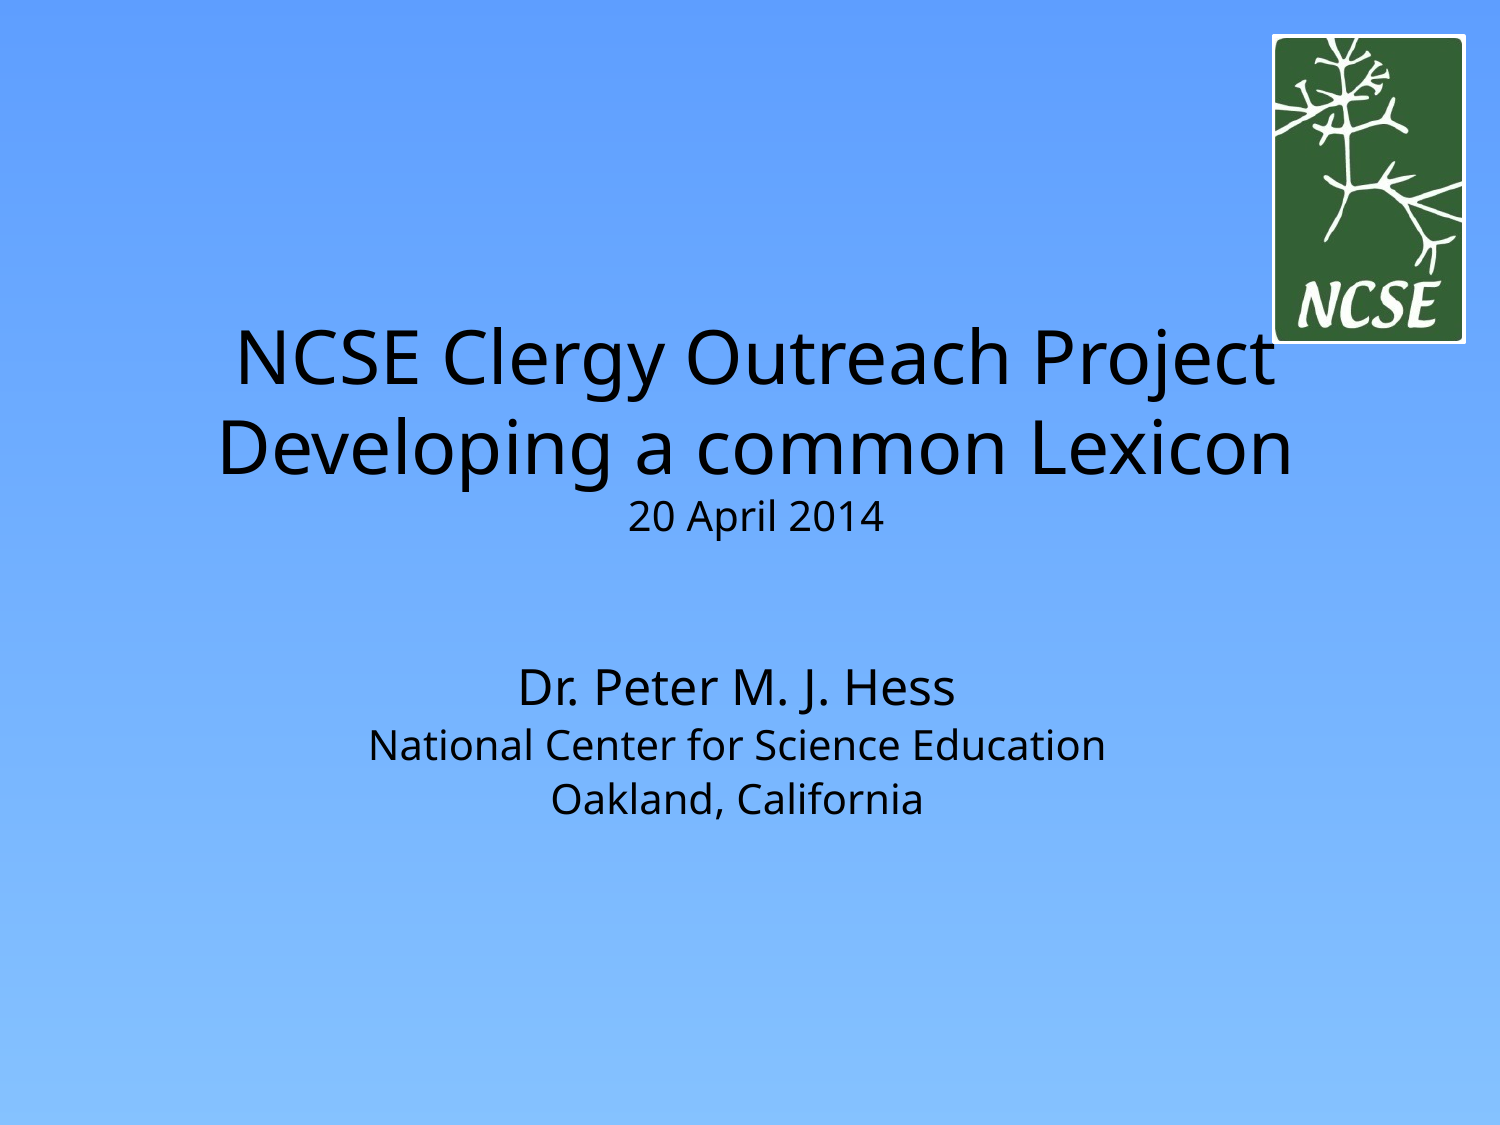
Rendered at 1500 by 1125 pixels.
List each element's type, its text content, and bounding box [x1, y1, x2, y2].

picture [1274, 37, 1463, 342]
list Dr. Peter M. J. Hess National Center for Science Education Oakland, California [362, 662, 1113, 850]
title NCSE Clergy Outreach Project Developing a common Lexicon 20 April 2014 [200, 287, 1313, 563]
